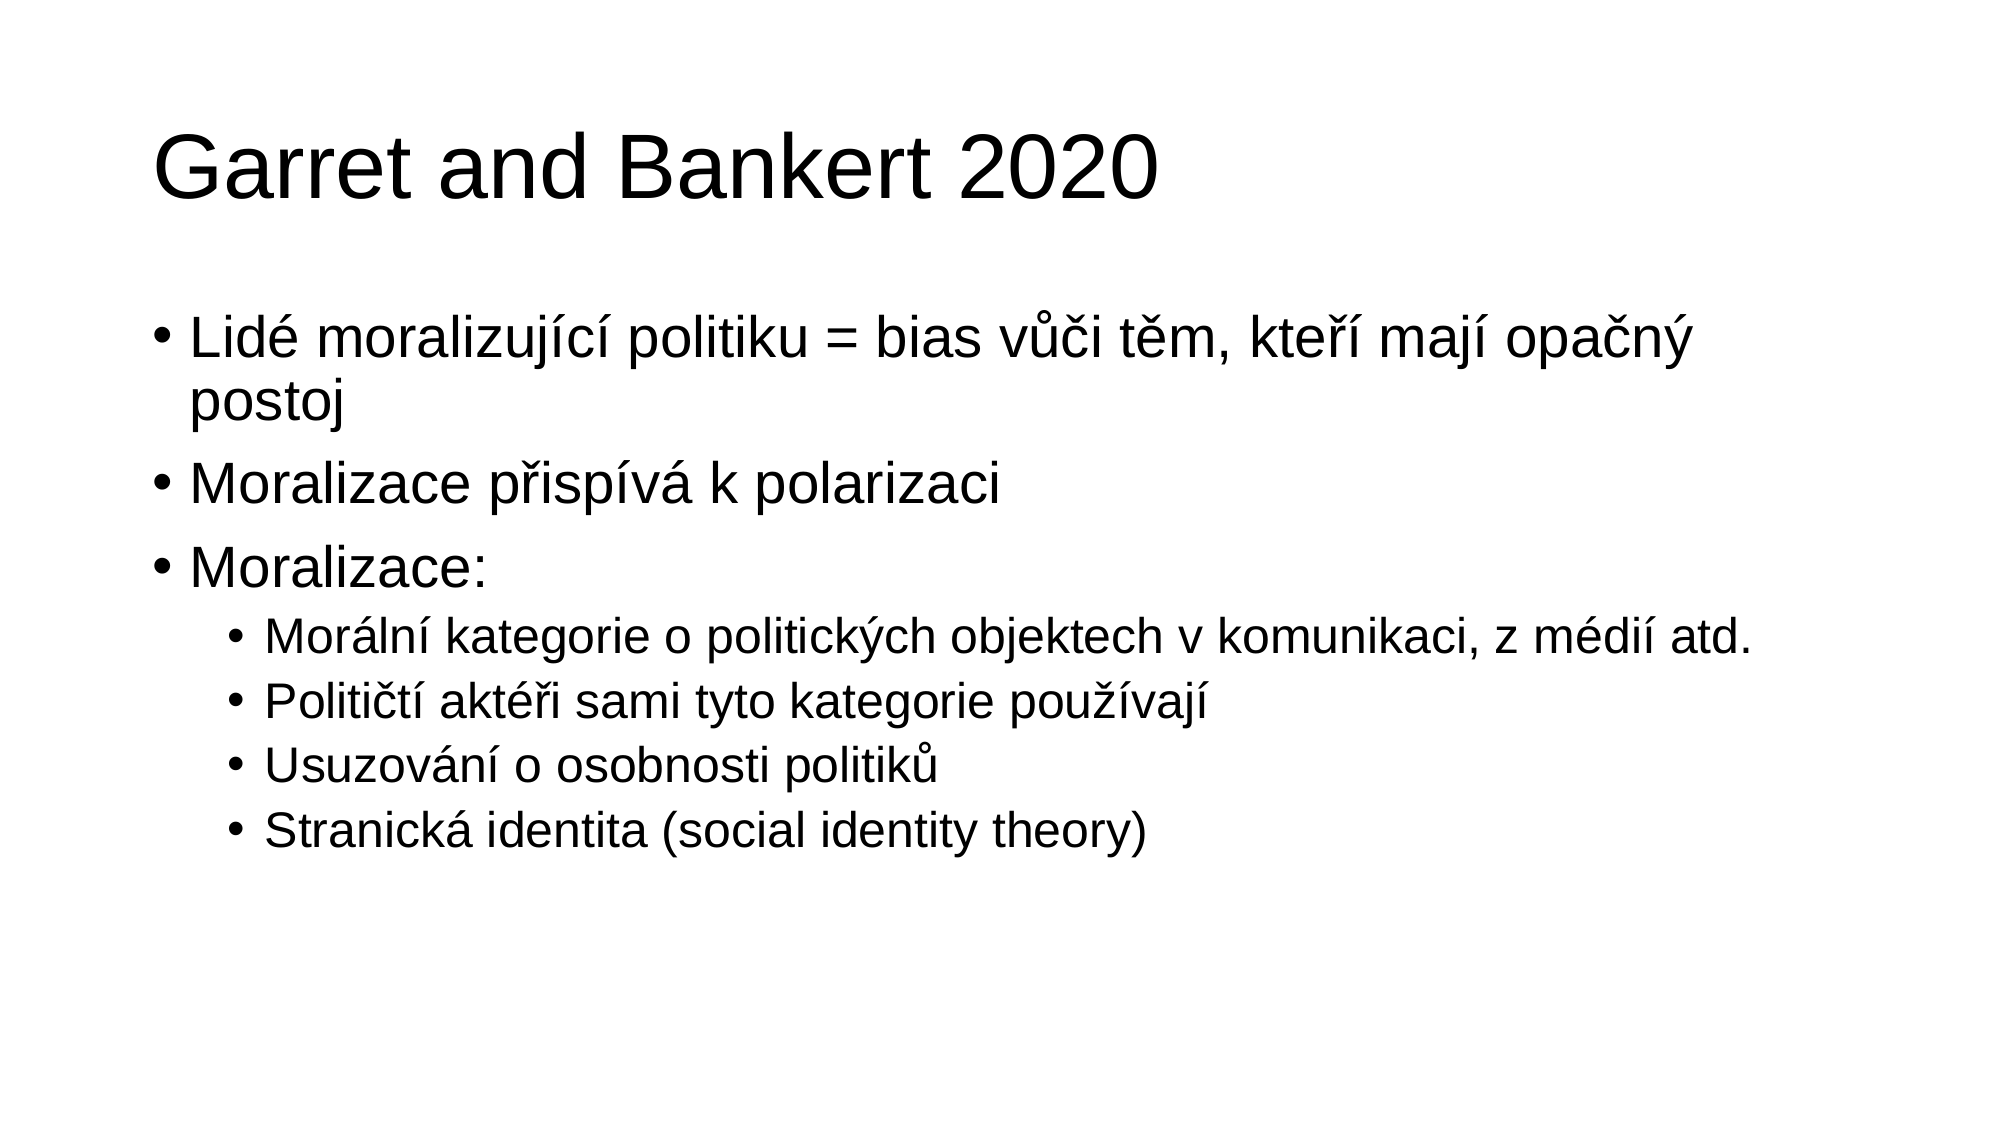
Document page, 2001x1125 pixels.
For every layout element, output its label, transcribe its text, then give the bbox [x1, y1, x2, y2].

title Garret and Bankert 2020 [137, 59, 1863, 278]
list Lidé moralizující politiku = bias vůči těm, kteří mají opačný postoj Moralizace přispívá k polarizaci Moralizace: Morální kategorie o politických objektech v komunikaci, z médií atd. Političtí aktéři sami tyto kategorie používají Usuzování o osobnosti politiků Stranická identita (social identity theory) [137, 299, 1863, 1014]
